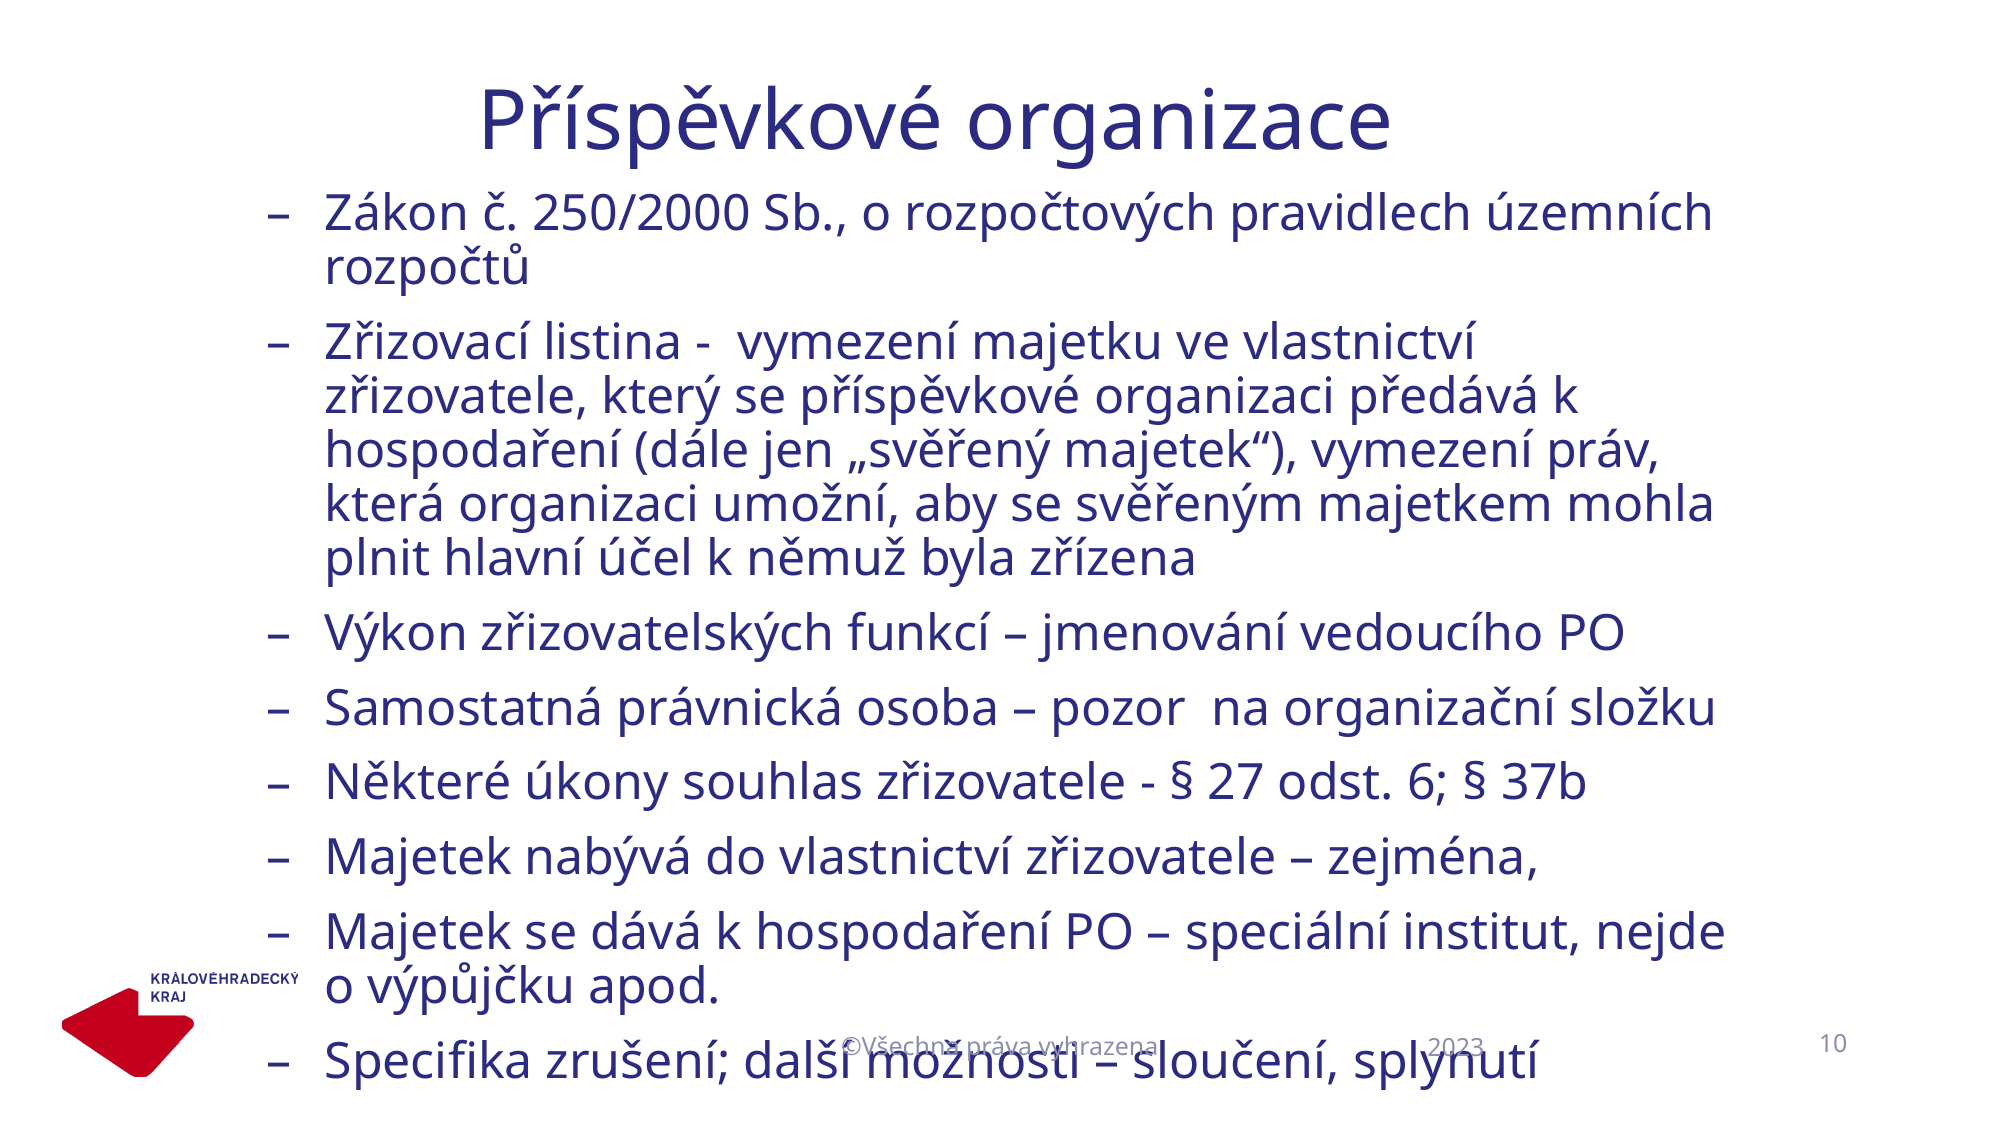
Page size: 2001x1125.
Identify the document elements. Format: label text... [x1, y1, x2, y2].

list Zákon č. 250/2000 Sb., o rozpočtových pravidlech územních rozpočtů Zřizovací listina - vymezení majetku ve vlastnictví zřizovatele, který se příspěvkové organizaci předává k hospodaření (dále jen „svěřený majetek“), vymezení práv, která organizaci umožní, aby se svěřeným majetkem mohla plnit hlavní účel k němuž byla zřízena Výkon zřizovatelských funkcí – jmenování vedoucího PO Samostatná právnická osoba – pozor na organizační složku Některé úkony souhlas zřizovatele - § 27 odst. 6; § 37b Majetek nabývá do vlastnictví zřizovatele – zejména, Majetek se dává k hospodaření PO – speciální institut, nejde o výpůjčku apod. Specifika zrušení; další možnosti – sloučení, splynutí [251, 179, 1752, 1097]
slide_number 2023 [1412, 1016, 1617, 1077]
slide_number 10 [1692, 1014, 1863, 1075]
text_box Příspěvkové organizace [462, 58, 1409, 174]
footer ©Všechna práva vyhrazena [662, 1014, 1338, 1075]
